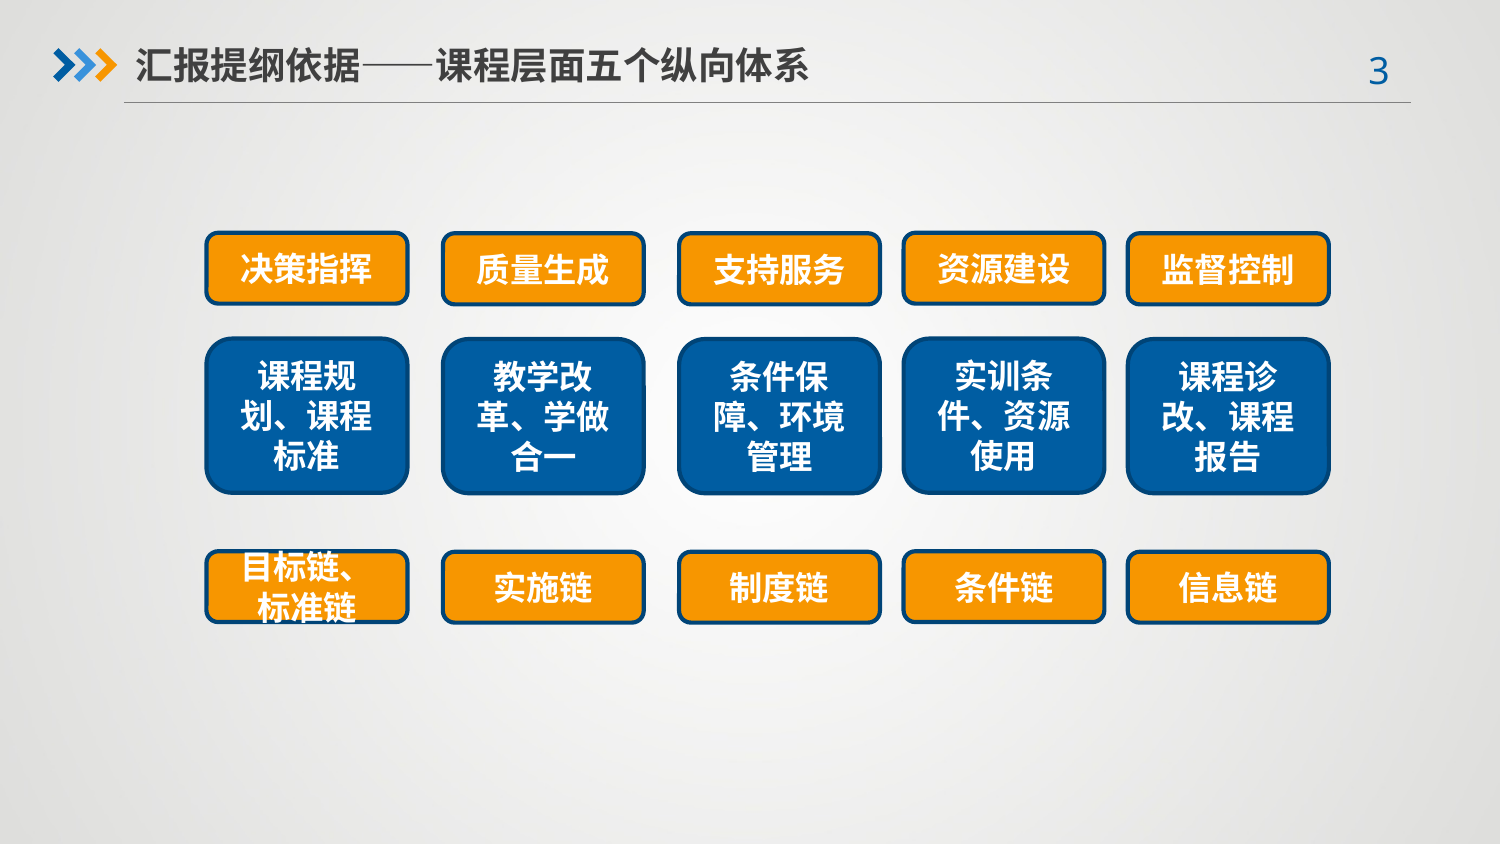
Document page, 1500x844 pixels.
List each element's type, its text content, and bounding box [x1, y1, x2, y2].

picture [0, 0, 1500, 844]
text_box 信息链 [1125, 549, 1331, 625]
text_box 汇报提纲依据——课程层面五个纵向体系 [135, 33, 869, 96]
text_box 实训条件、资源使用 [901, 336, 1107, 495]
text_box 实施链 [440, 549, 646, 625]
text_box 教学改革、学做合一 [440, 336, 646, 496]
text_box 课程规划、课程标准 [204, 336, 410, 495]
text_box 质量生成 [440, 231, 646, 307]
text_box 课程诊改、课程报告 [1125, 336, 1331, 496]
text_box 制度链 [676, 549, 883, 625]
text_box 目标链、标准链 [204, 549, 410, 625]
text_box 条件链 [901, 549, 1107, 625]
text_box 支持服务 [676, 231, 883, 307]
text_box 监督控制 [1125, 231, 1331, 307]
text_box 条件保障、环境管理 [677, 336, 883, 496]
text_box 决策指挥 [204, 230, 410, 306]
text_box 资源建设 [901, 230, 1107, 306]
